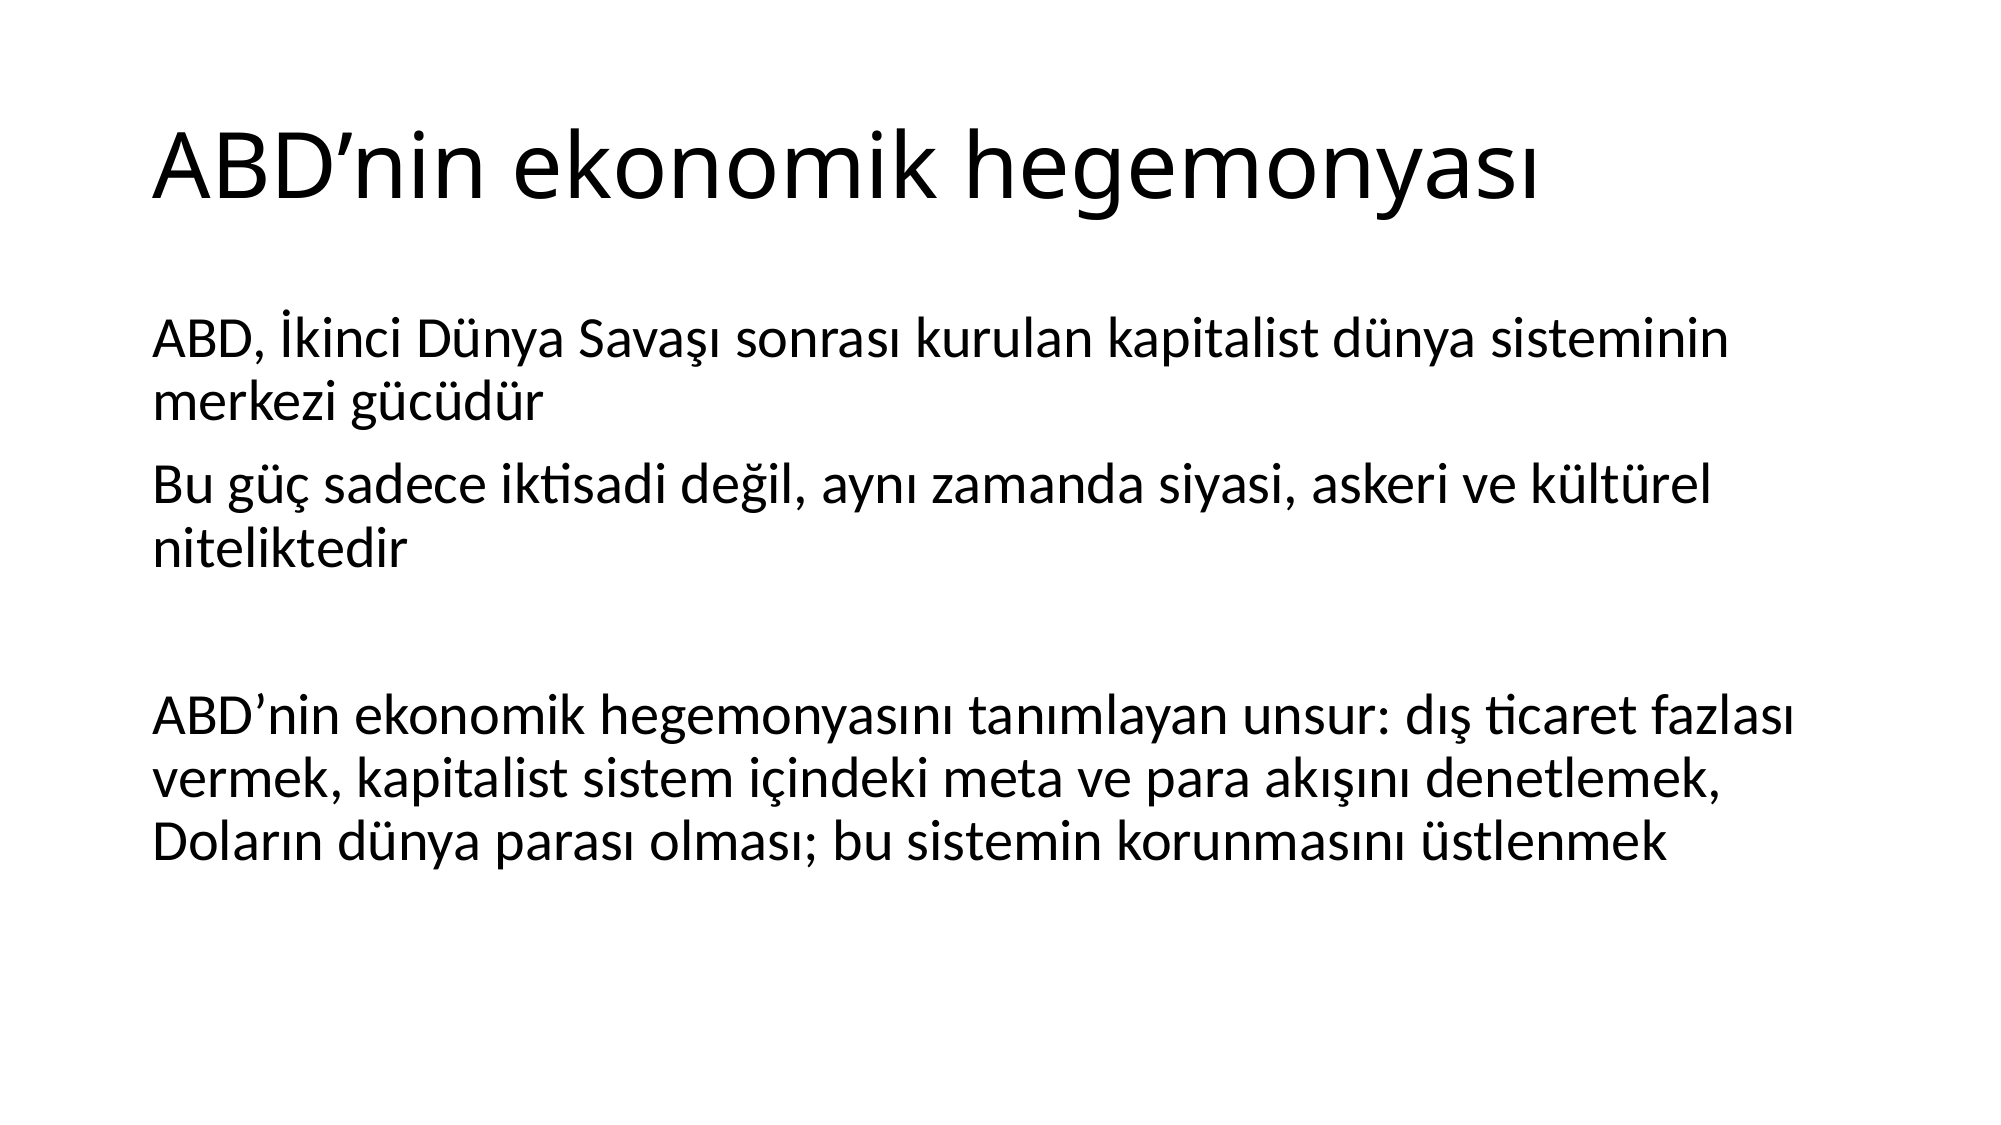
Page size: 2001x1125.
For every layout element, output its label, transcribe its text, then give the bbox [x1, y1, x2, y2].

title ABD’nin ekonomik hegemonyası [137, 59, 1863, 278]
list ABD, İkinci Dünya Savaşı sonrası kurulan kapitalist dünya sisteminin merkezi gücüdür Bu güç sadece iktisadi değil, aynı zamanda siyasi, askeri ve kültürel niteliktedir ABD’nin ekonomik hegemonyasını tanımlayan unsur: dış ticaret fazlası vermek, kapitalist sistem içindeki meta ve para akışını denetlemek, Doların dünya parası olması; bu sistemin korunmasını üstlenmek [137, 299, 1863, 1014]
